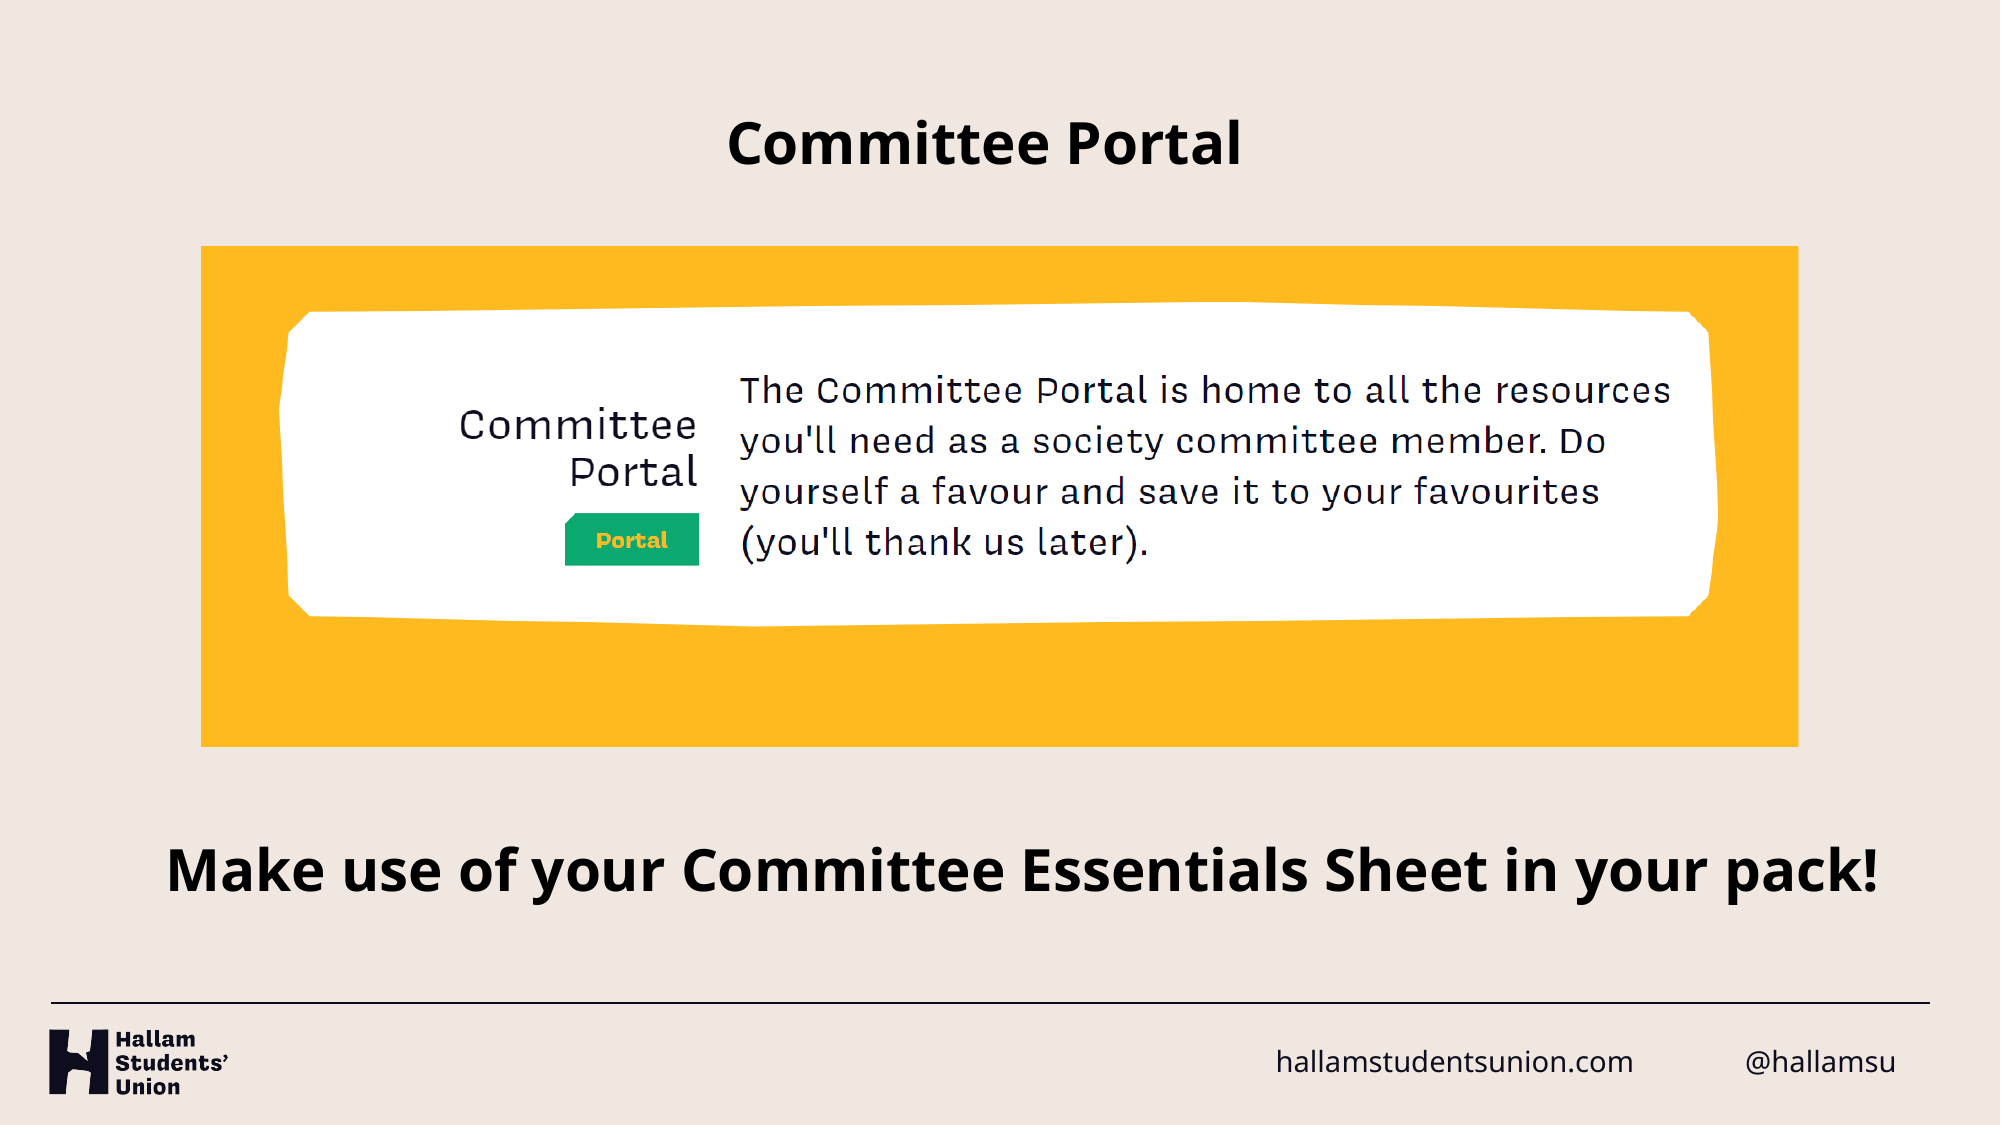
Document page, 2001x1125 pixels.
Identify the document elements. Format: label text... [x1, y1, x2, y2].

text_box Committee Portal [532, 98, 1468, 246]
text_box hallamstudentsunion.com [1260, 1036, 1670, 1087]
text_box @hallamsu [1730, 1036, 1940, 1087]
text_box Make use of your Committee Essentials Sheet in your pack! [150, 825, 1930, 1001]
picture [201, 246, 1799, 747]
picture [33, 1014, 244, 1110]
